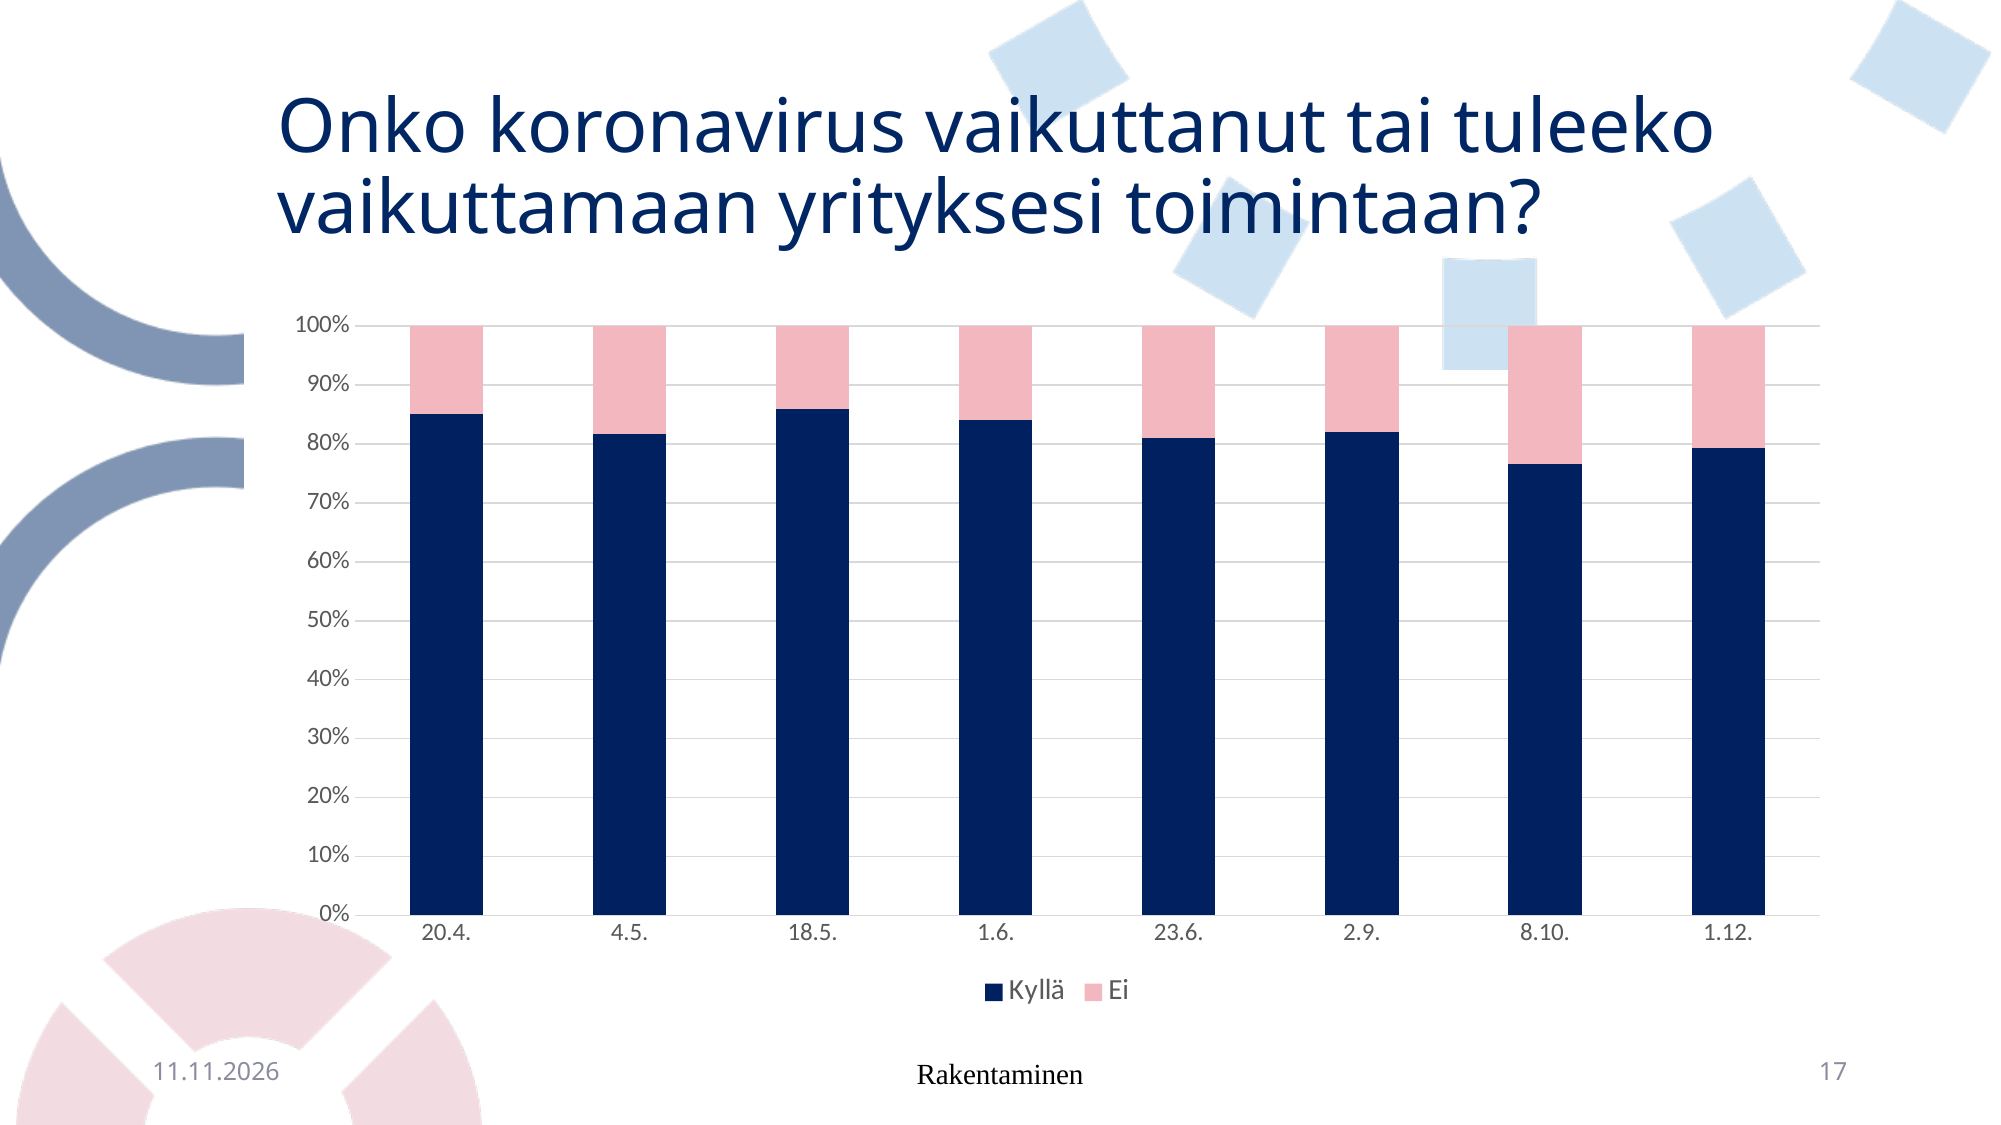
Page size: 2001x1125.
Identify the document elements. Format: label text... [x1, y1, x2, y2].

chart [262, 299, 1852, 1014]
picture [988, 0, 1992, 370]
picture [0, 155, 244, 668]
footer Rakentaminen [662, 1042, 1338, 1103]
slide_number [137, 1042, 588, 1103]
slide_number 17 [1412, 1042, 1863, 1103]
picture [16, 907, 482, 1125]
title Onko koronavirus vaikuttanut tai tuleeko vaikuttamaan yrityksesi toimintaan? [262, 59, 1852, 278]
